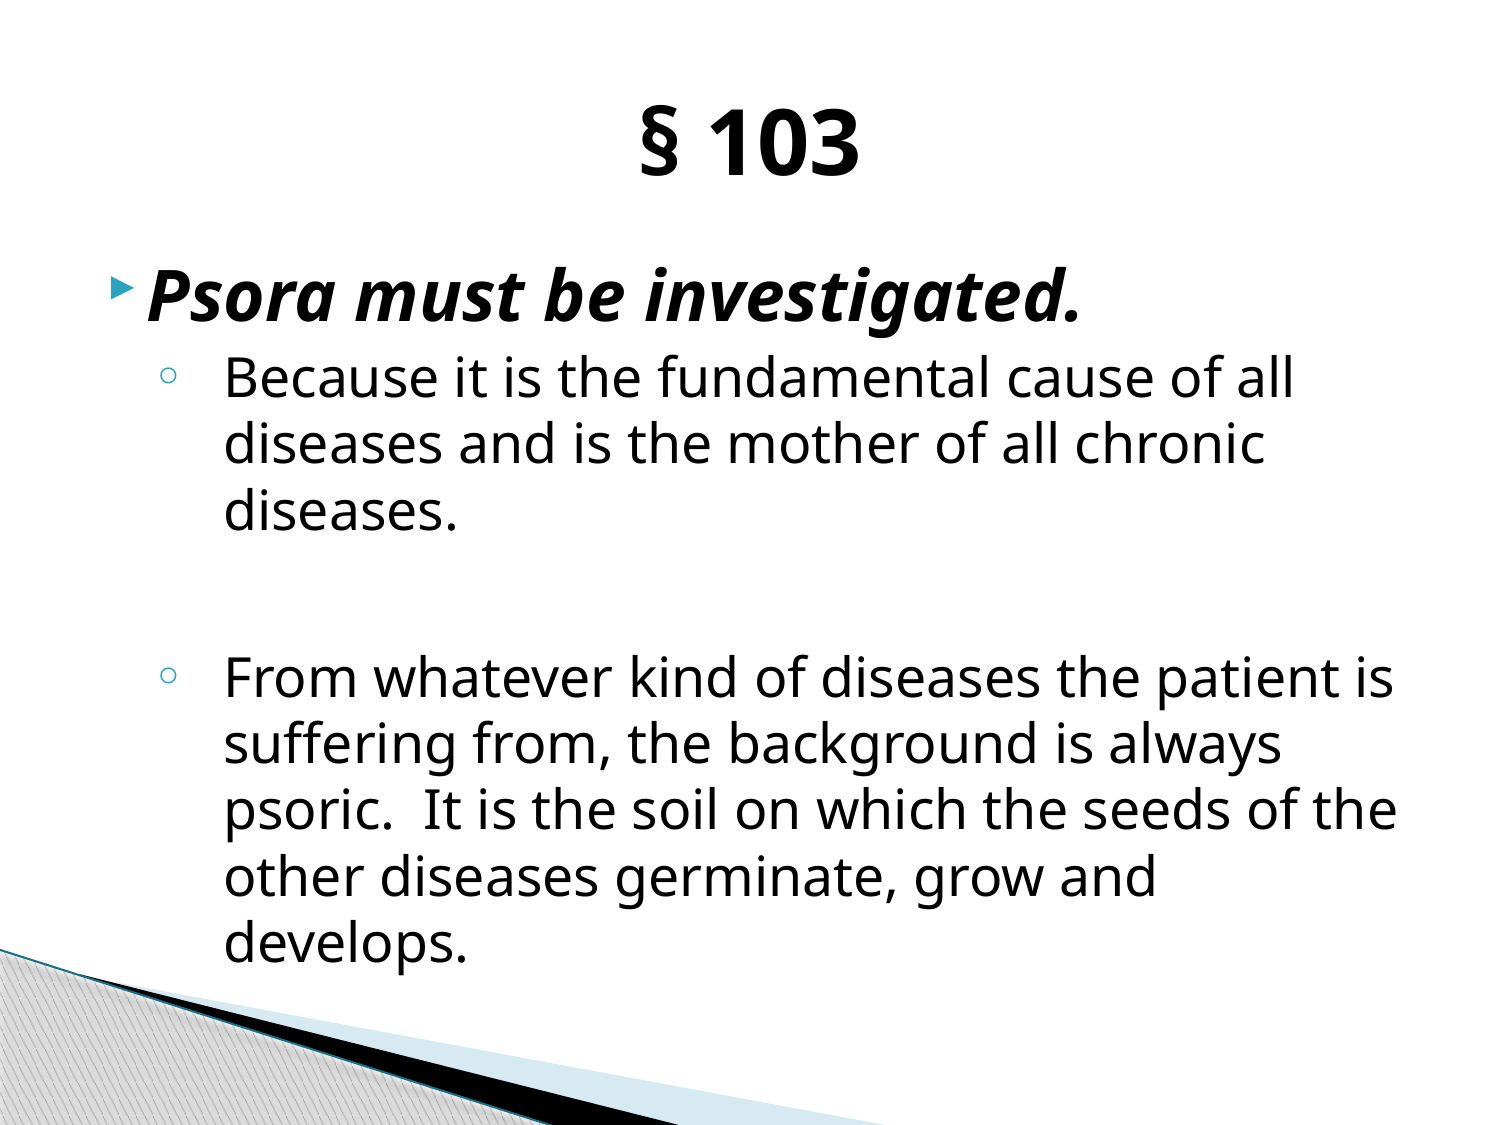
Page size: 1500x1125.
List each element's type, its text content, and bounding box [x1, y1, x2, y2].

list Psora must be investigated. Because it is the fundamental cause of all diseases and is the mother of all chronic diseases. From whatever kind of diseases the patient is suffering from, the background is always psoric. It is the soil on which the seeds of the other diseases germinate, grow and develops. [75, 243, 1425, 986]
title § 103 [75, 45, 1425, 233]
